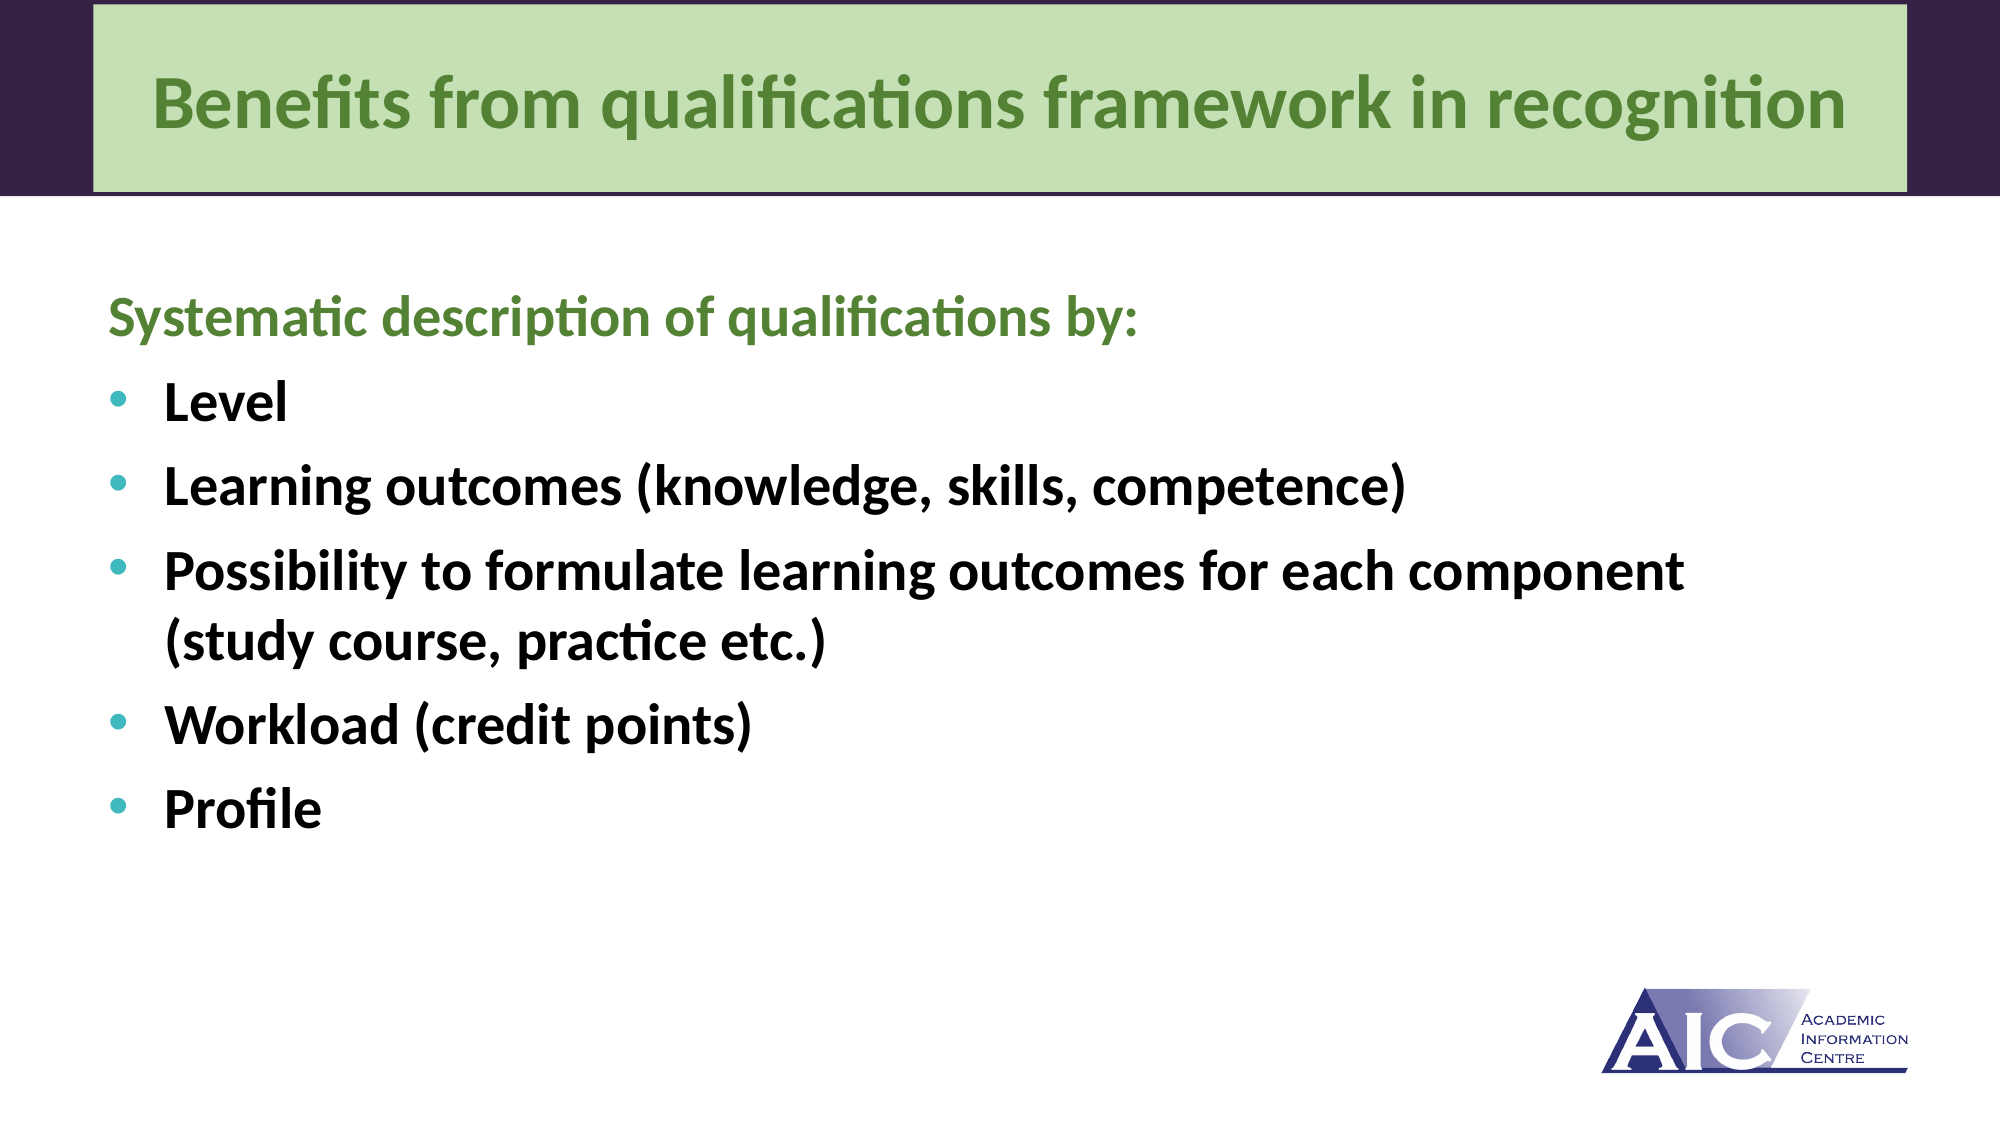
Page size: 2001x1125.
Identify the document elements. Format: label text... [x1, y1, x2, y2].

picture [1601, 931, 1908, 1125]
text_box [0, 0, 2000, 197]
text_box Systematic description of qualifications by: Level Learning outcomes (knowledge, skills, competence) Possibility to formulate learning outcomes for each component (study course, practice etc.) Workload (credit points) Profile [93, 271, 1777, 954]
title Benefits from qualifications framework in recognition [93, 4, 1908, 192]
